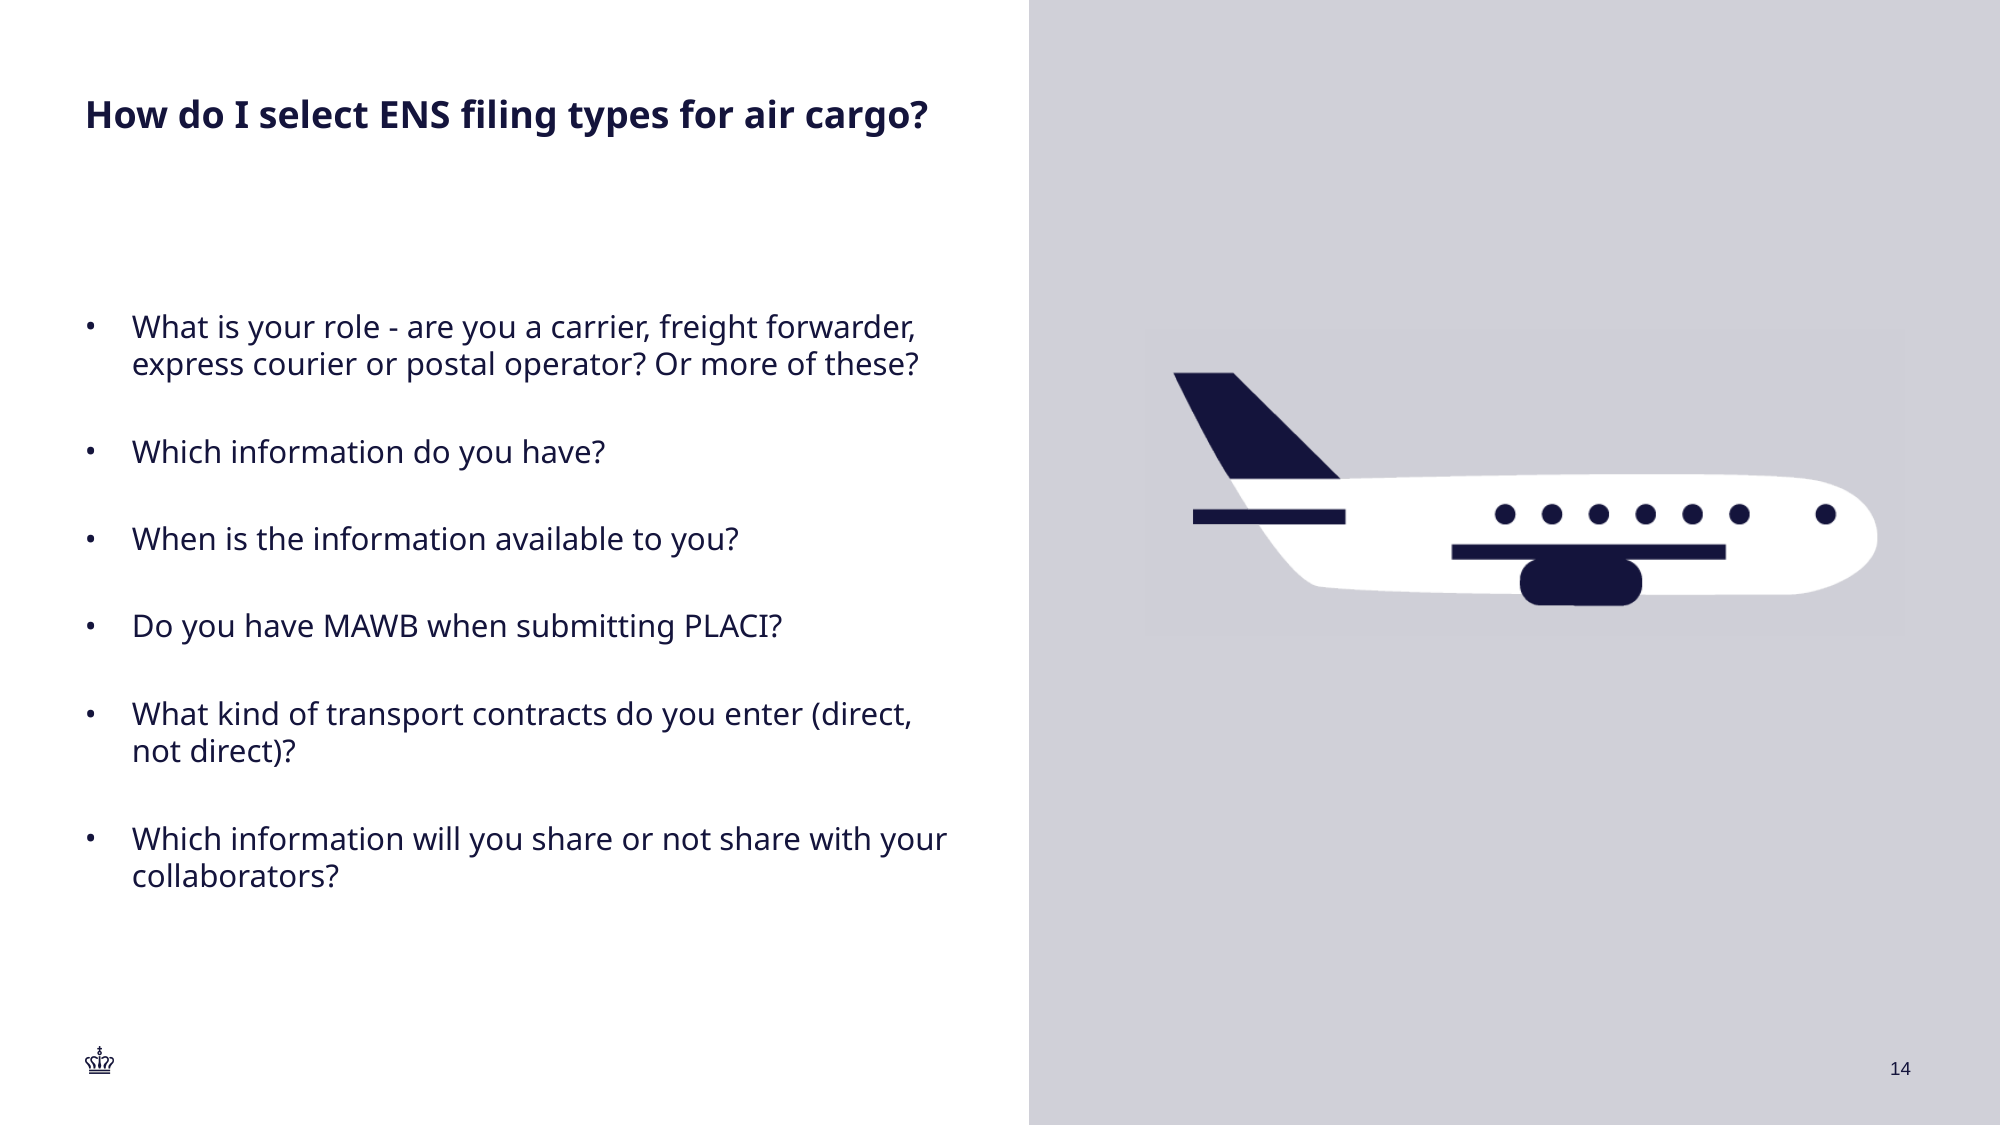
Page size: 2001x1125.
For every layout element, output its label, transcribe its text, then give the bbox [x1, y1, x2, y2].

list What is your role - are you a carrier, freight forwarder, express courier or postal operator? Or more of these? Which information do you have? When is the information available to you? Do you have MAWB when submitting PLACI? What kind of transport contracts do you enter (direct, not direct)? Which information will you share or not share with your collaborators? [85, 307, 971, 1001]
title How do I select ENS filing types for air cargo? [85, 96, 971, 183]
picture [85, 1046, 114, 1074]
text_box 14 [1656, 1052, 1912, 1080]
picture [1144, 329, 1905, 636]
